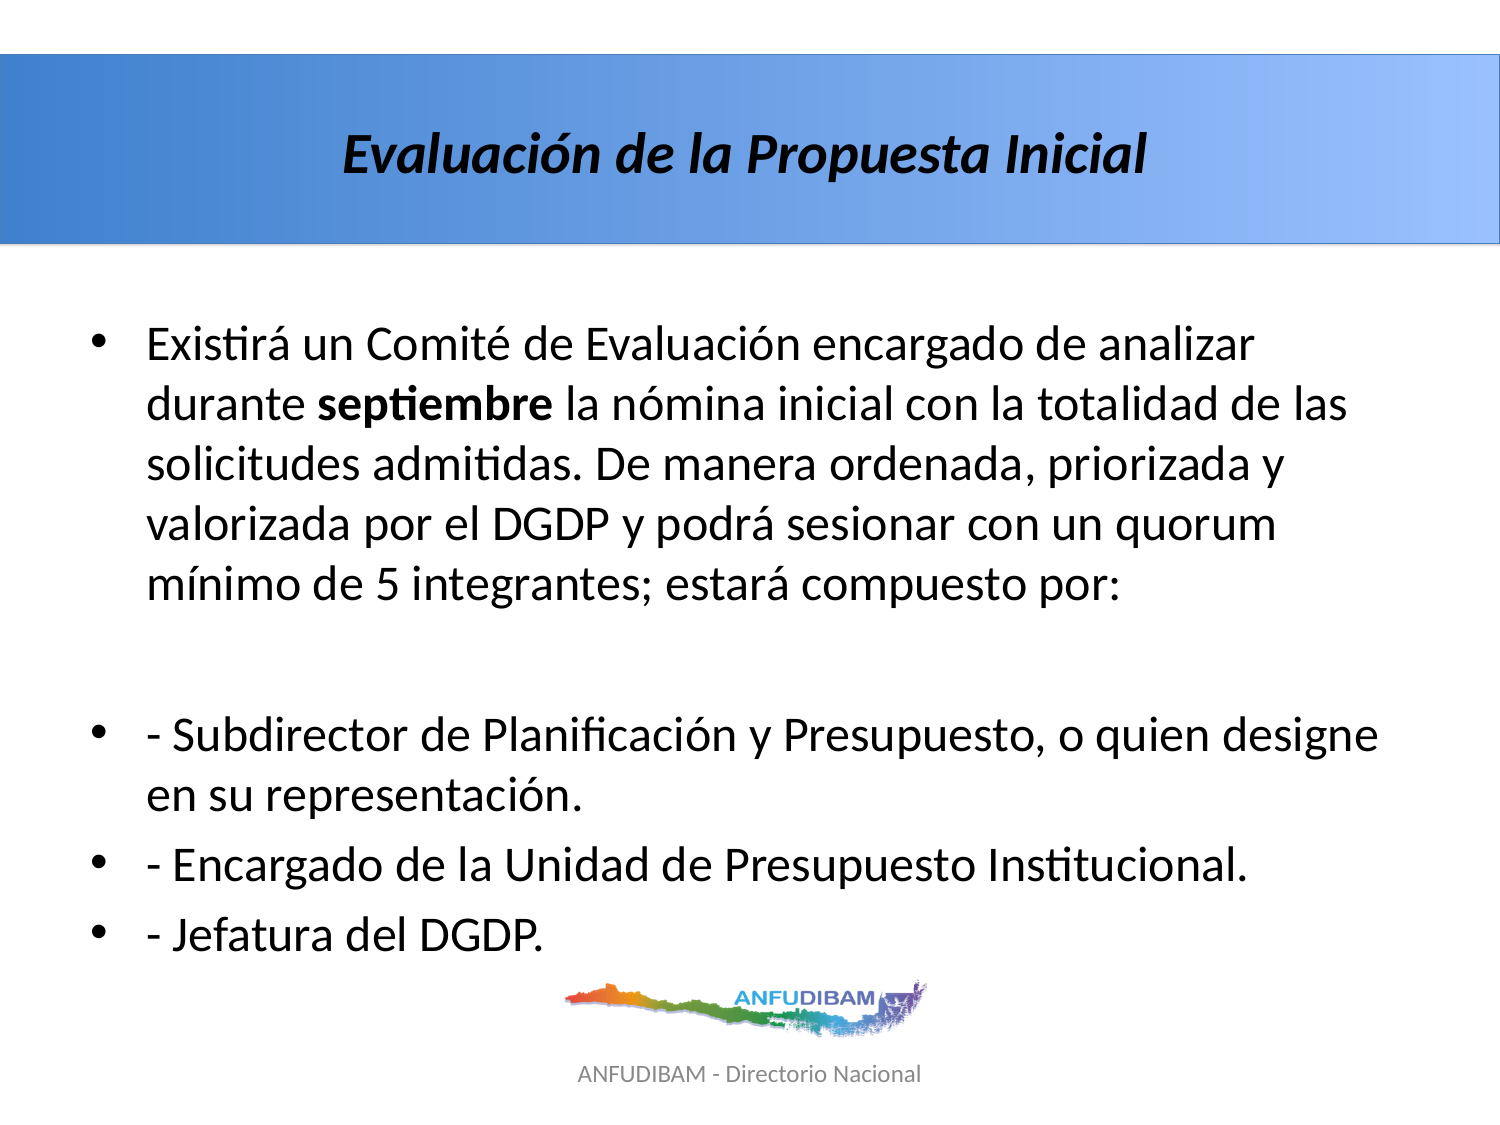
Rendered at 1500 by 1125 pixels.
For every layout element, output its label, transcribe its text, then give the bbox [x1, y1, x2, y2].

text_box Evaluación de la Propuesta Inicial [76, 55, 1427, 244]
list Existirá un Comité de Evaluación encargado de analizar durante septiembre la nómina inicial con la totalidad de las solicitudes admitidas. De manera ordenada, priorizada y valorizada por el DGDP y podrá sesionar con un quorum mínimo de 5 integrantes; estará compuesto por: - Subdirector de Planificación y Presupuesto, o quien designe en su representación. - Encargado de la Unidad de Presupuesto Institucional. - Jefatura del DGDP. [75, 302, 1425, 1005]
text_box ANFUDIBAM - Directorio Nacional [512, 1042, 988, 1103]
text_box [0, 54, 1500, 244]
picture [537, 976, 963, 1043]
